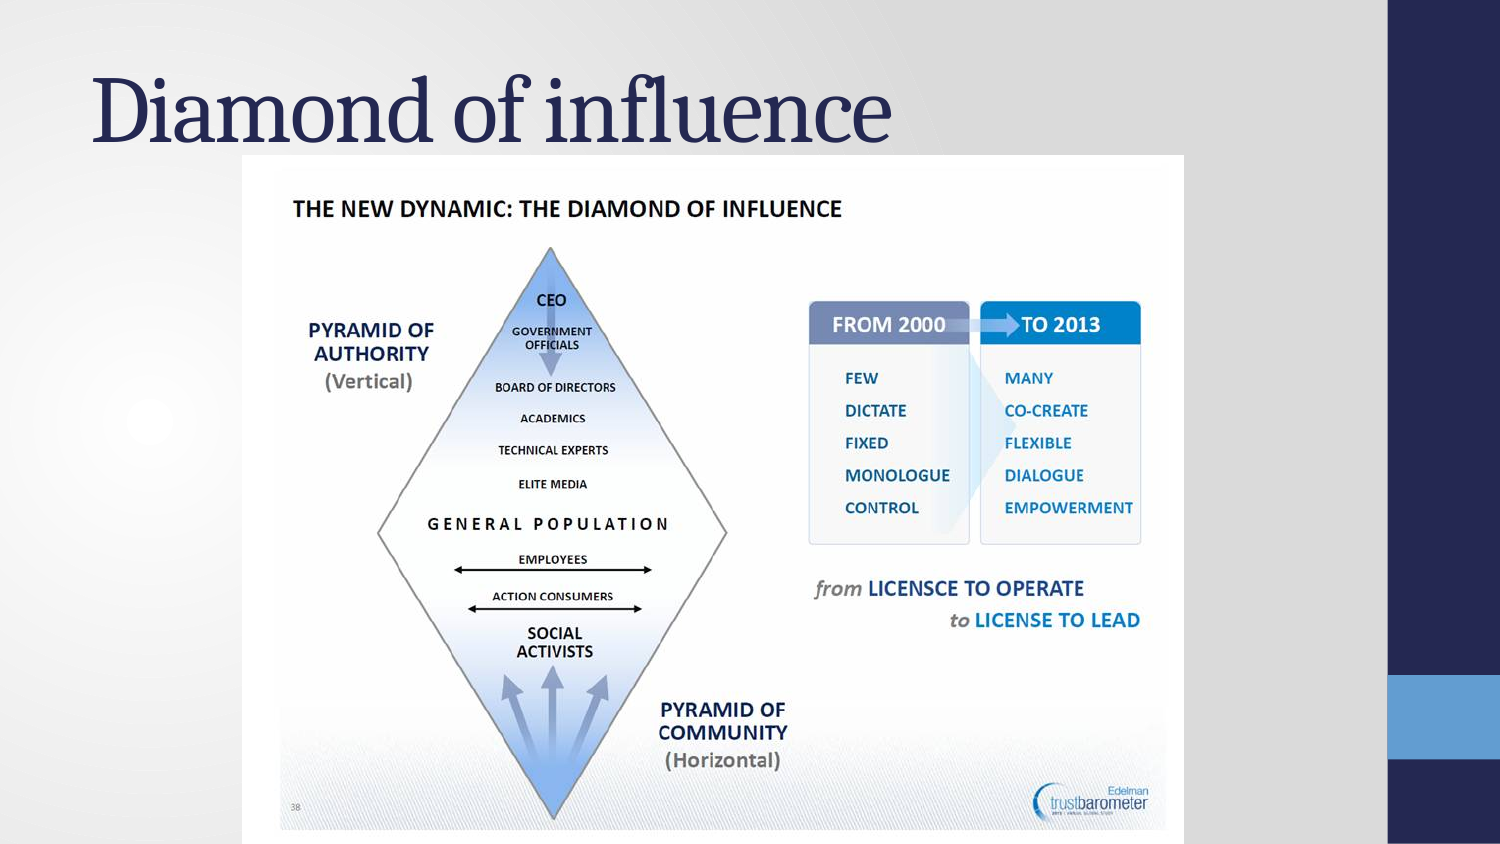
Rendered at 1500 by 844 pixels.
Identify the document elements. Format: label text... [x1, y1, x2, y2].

title Diamond of influence [75, 33, 1325, 148]
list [32, 155, 1394, 844]
